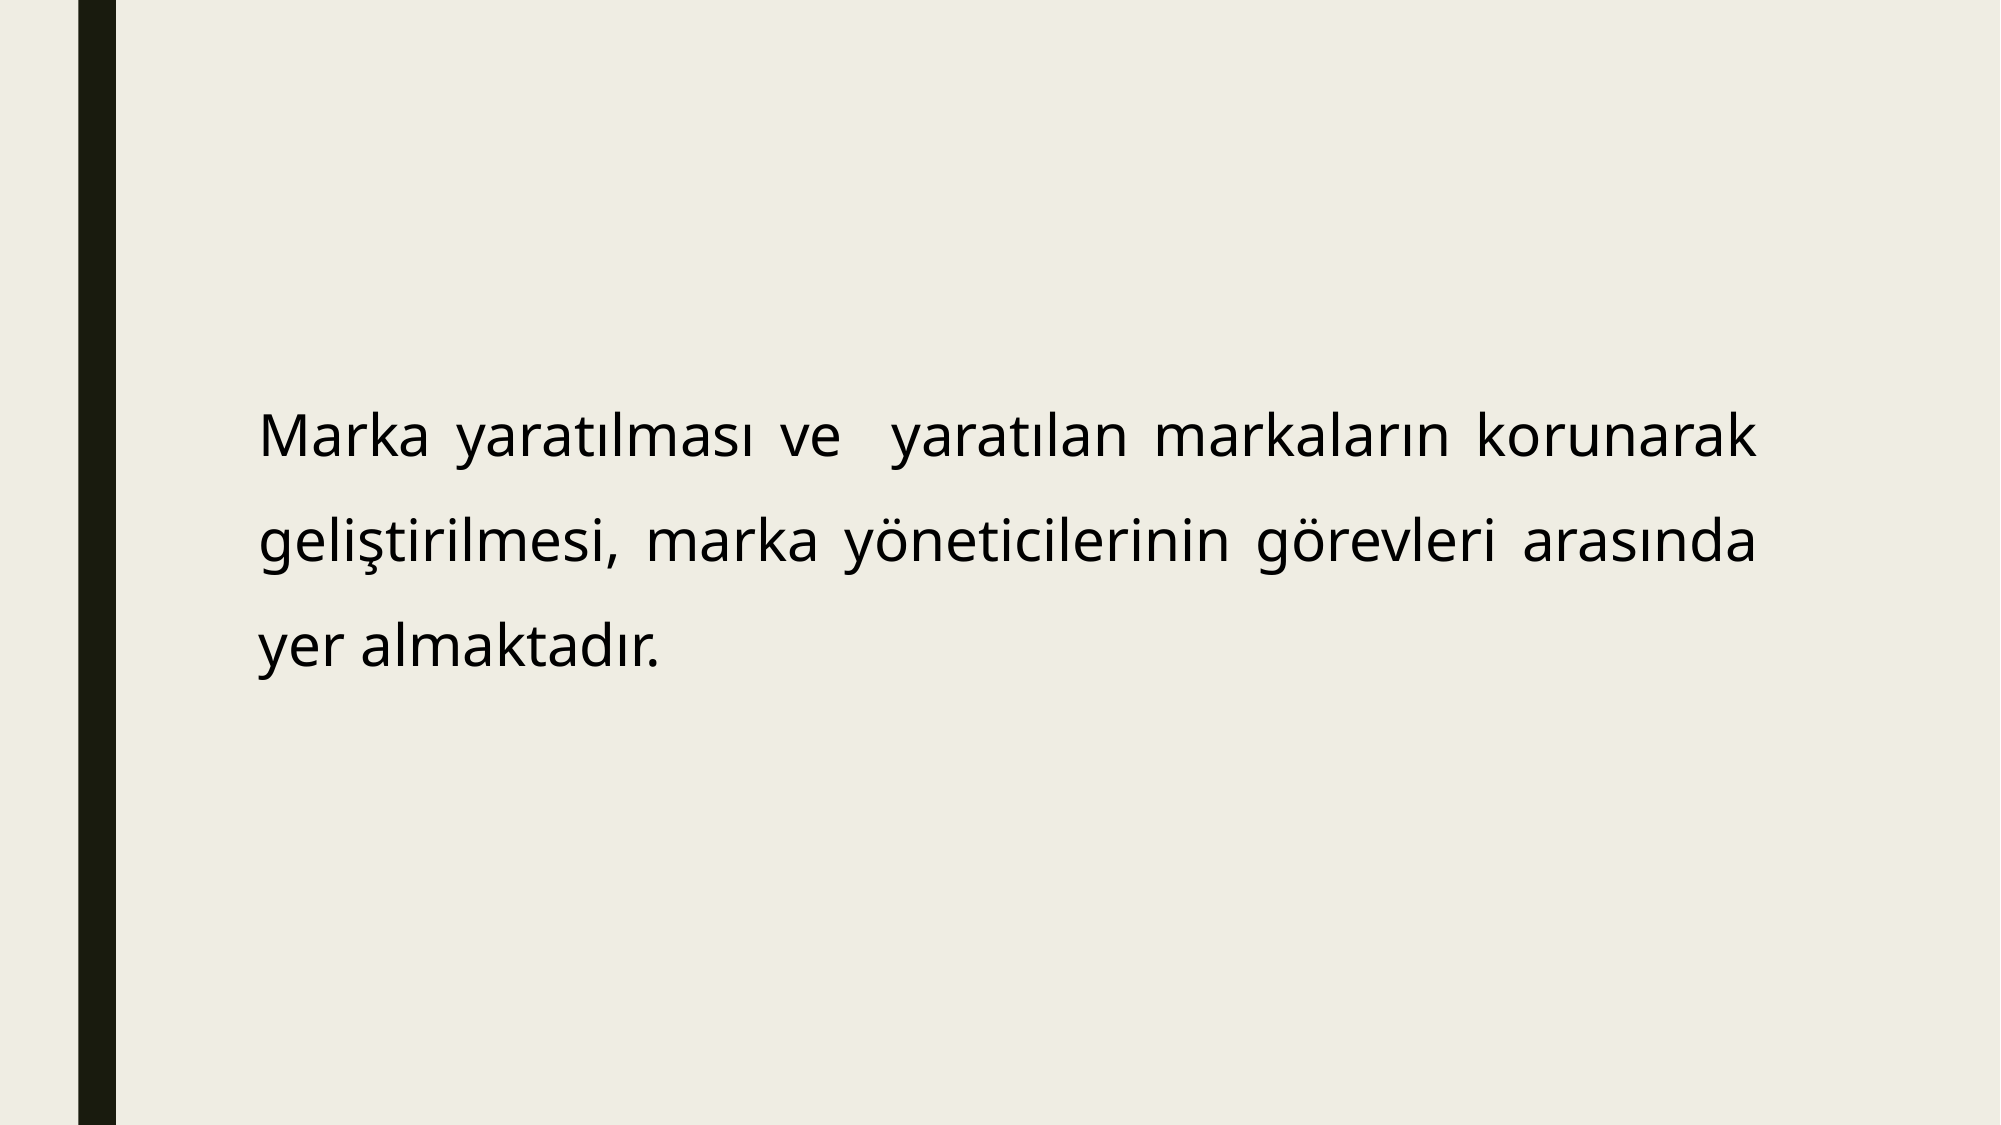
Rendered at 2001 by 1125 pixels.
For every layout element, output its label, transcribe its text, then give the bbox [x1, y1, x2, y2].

text_box Marka yaratılması ve yaratılan markaların korunarak geliştirilmesi, marka yöneticilerinin görevleri arasında yer almaktadır. [243, 356, 1773, 686]
